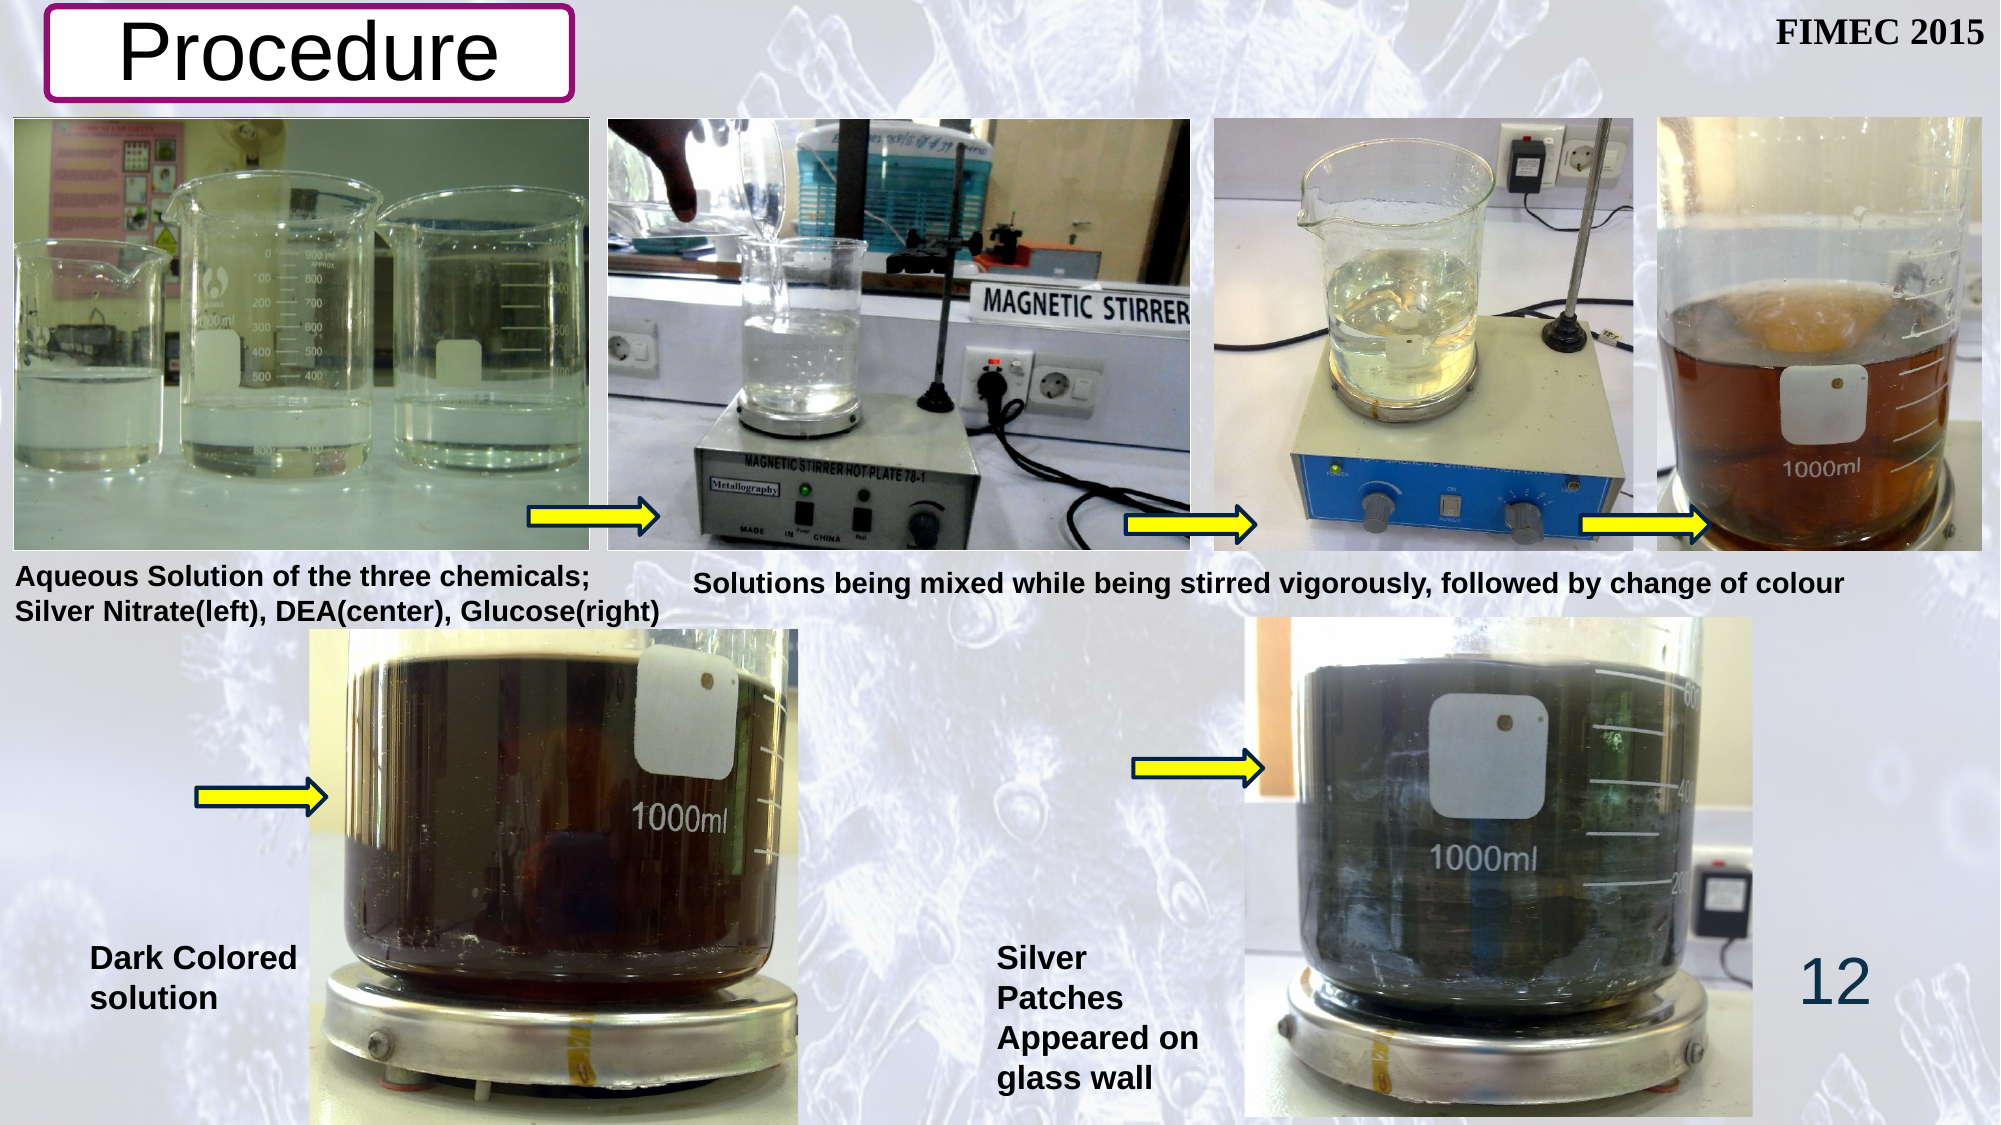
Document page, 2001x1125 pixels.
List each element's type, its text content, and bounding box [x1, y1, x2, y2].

text_box Silver Patches Appeared on glass wall [981, 928, 1234, 1104]
picture [1213, 117, 1634, 551]
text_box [46, 5, 573, 101]
text_box [1131, 756, 1241, 780]
picture [1243, 616, 1754, 1118]
picture [12, 117, 591, 551]
text_box Solutions being mixed while being stirred vigorously, followed by change of colour [678, 556, 1982, 607]
slide_number 12 [1765, 915, 1888, 1025]
text_box Aqueous Solution of the three chemicals; Silver Nitrate(left), DEA(center), Glucose(right) [0, 550, 679, 635]
text_box [1646, 513, 1653, 536]
text_box Dark Colored solution [74, 928, 306, 1024]
picture [308, 628, 799, 1125]
picture [606, 118, 1191, 551]
text_box [1201, 513, 1210, 536]
text_box [194, 777, 306, 817]
picture [1656, 117, 1982, 551]
